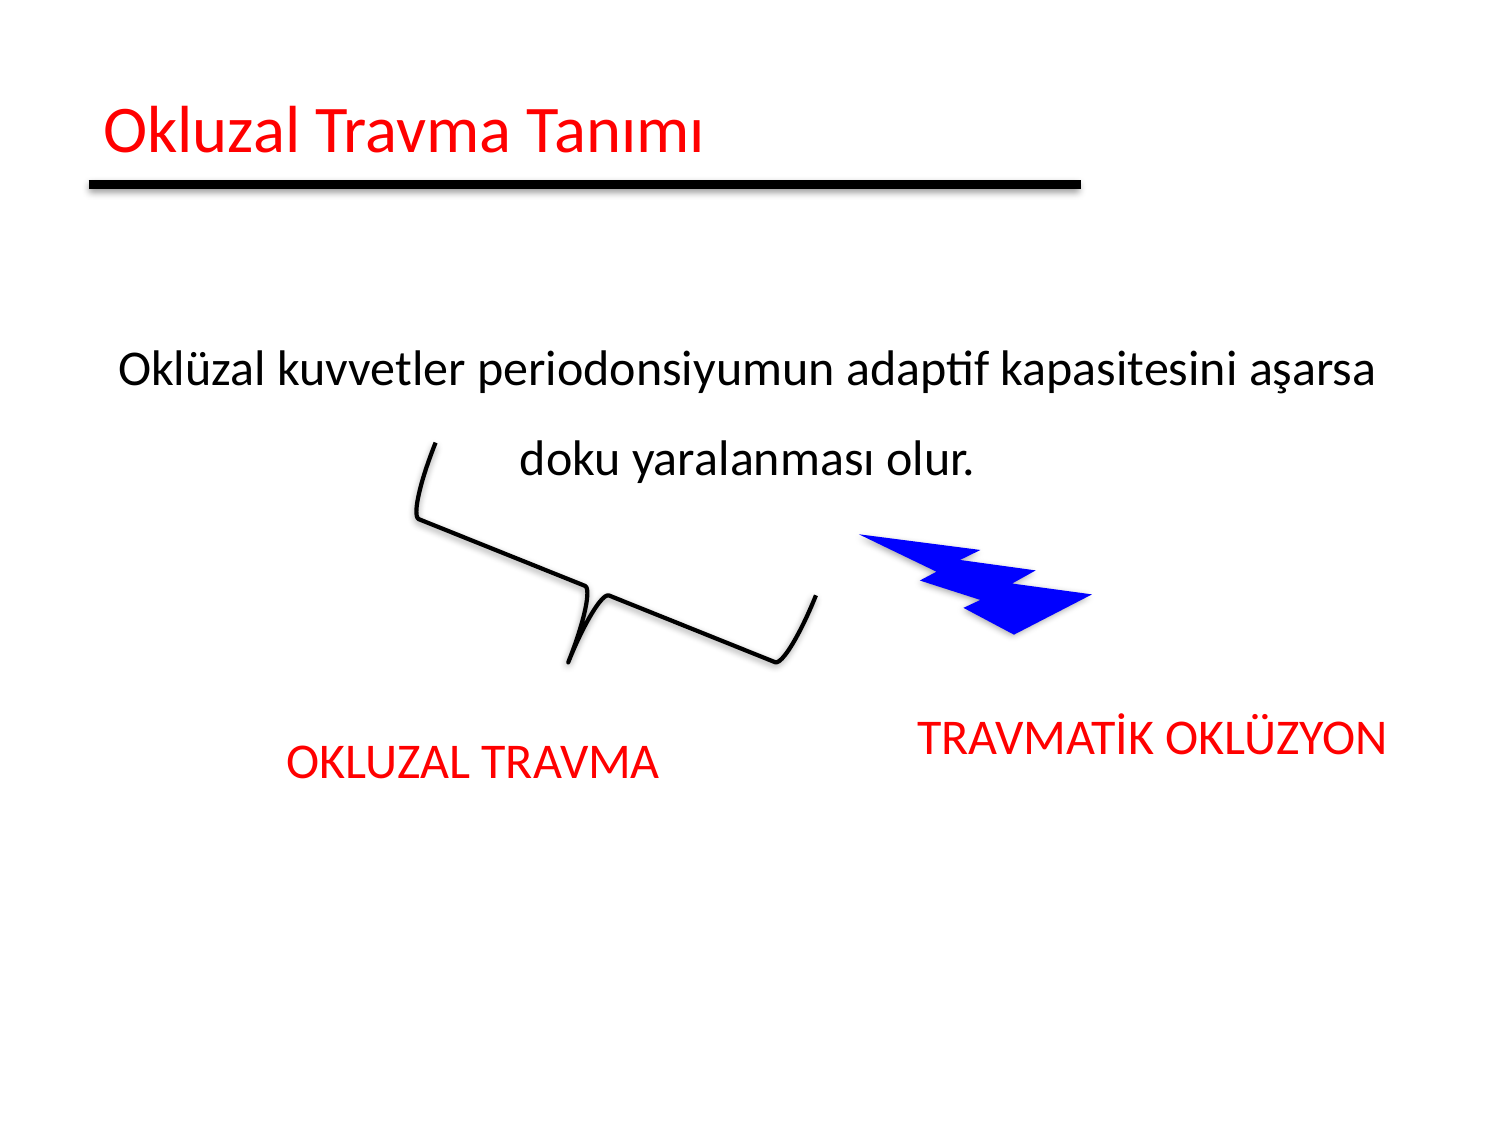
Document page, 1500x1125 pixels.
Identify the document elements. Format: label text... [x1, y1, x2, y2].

text_box Okluzal Travma Tanımı [88, 78, 1034, 173]
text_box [70, 297, 1425, 798]
